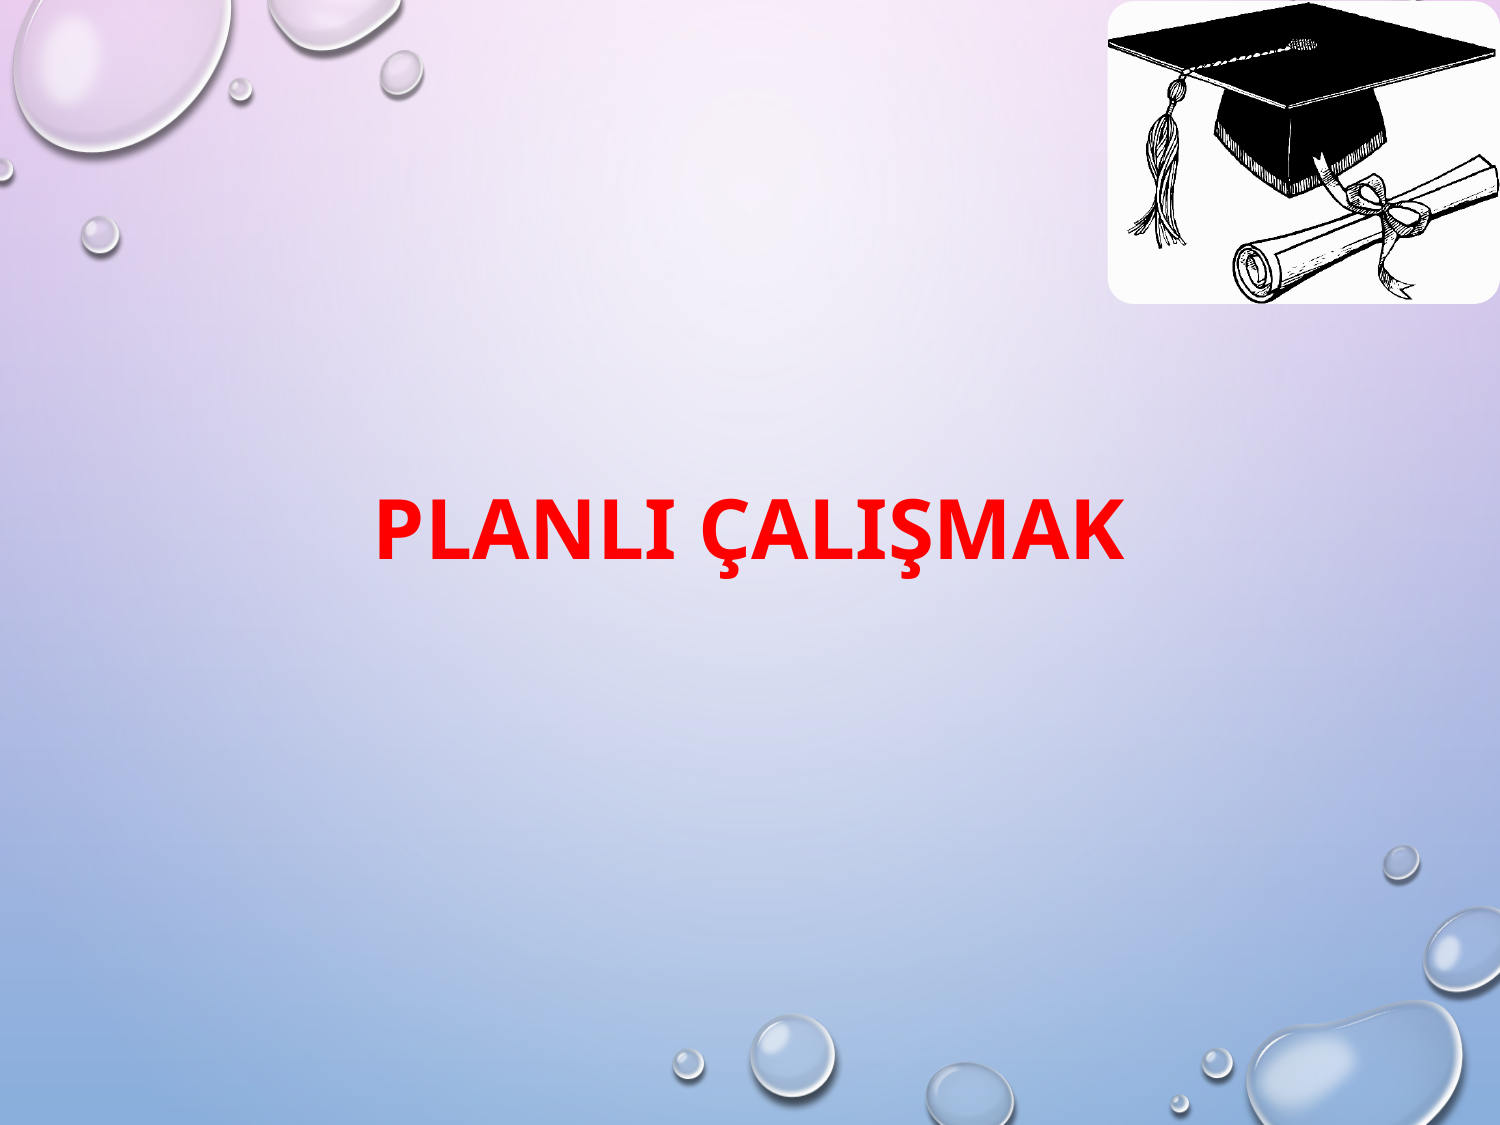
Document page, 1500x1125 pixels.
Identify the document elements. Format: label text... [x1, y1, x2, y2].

picture [0, 0, 1500, 1125]
title PLANLI ÇALIŞMAK [112, 135, 1386, 585]
